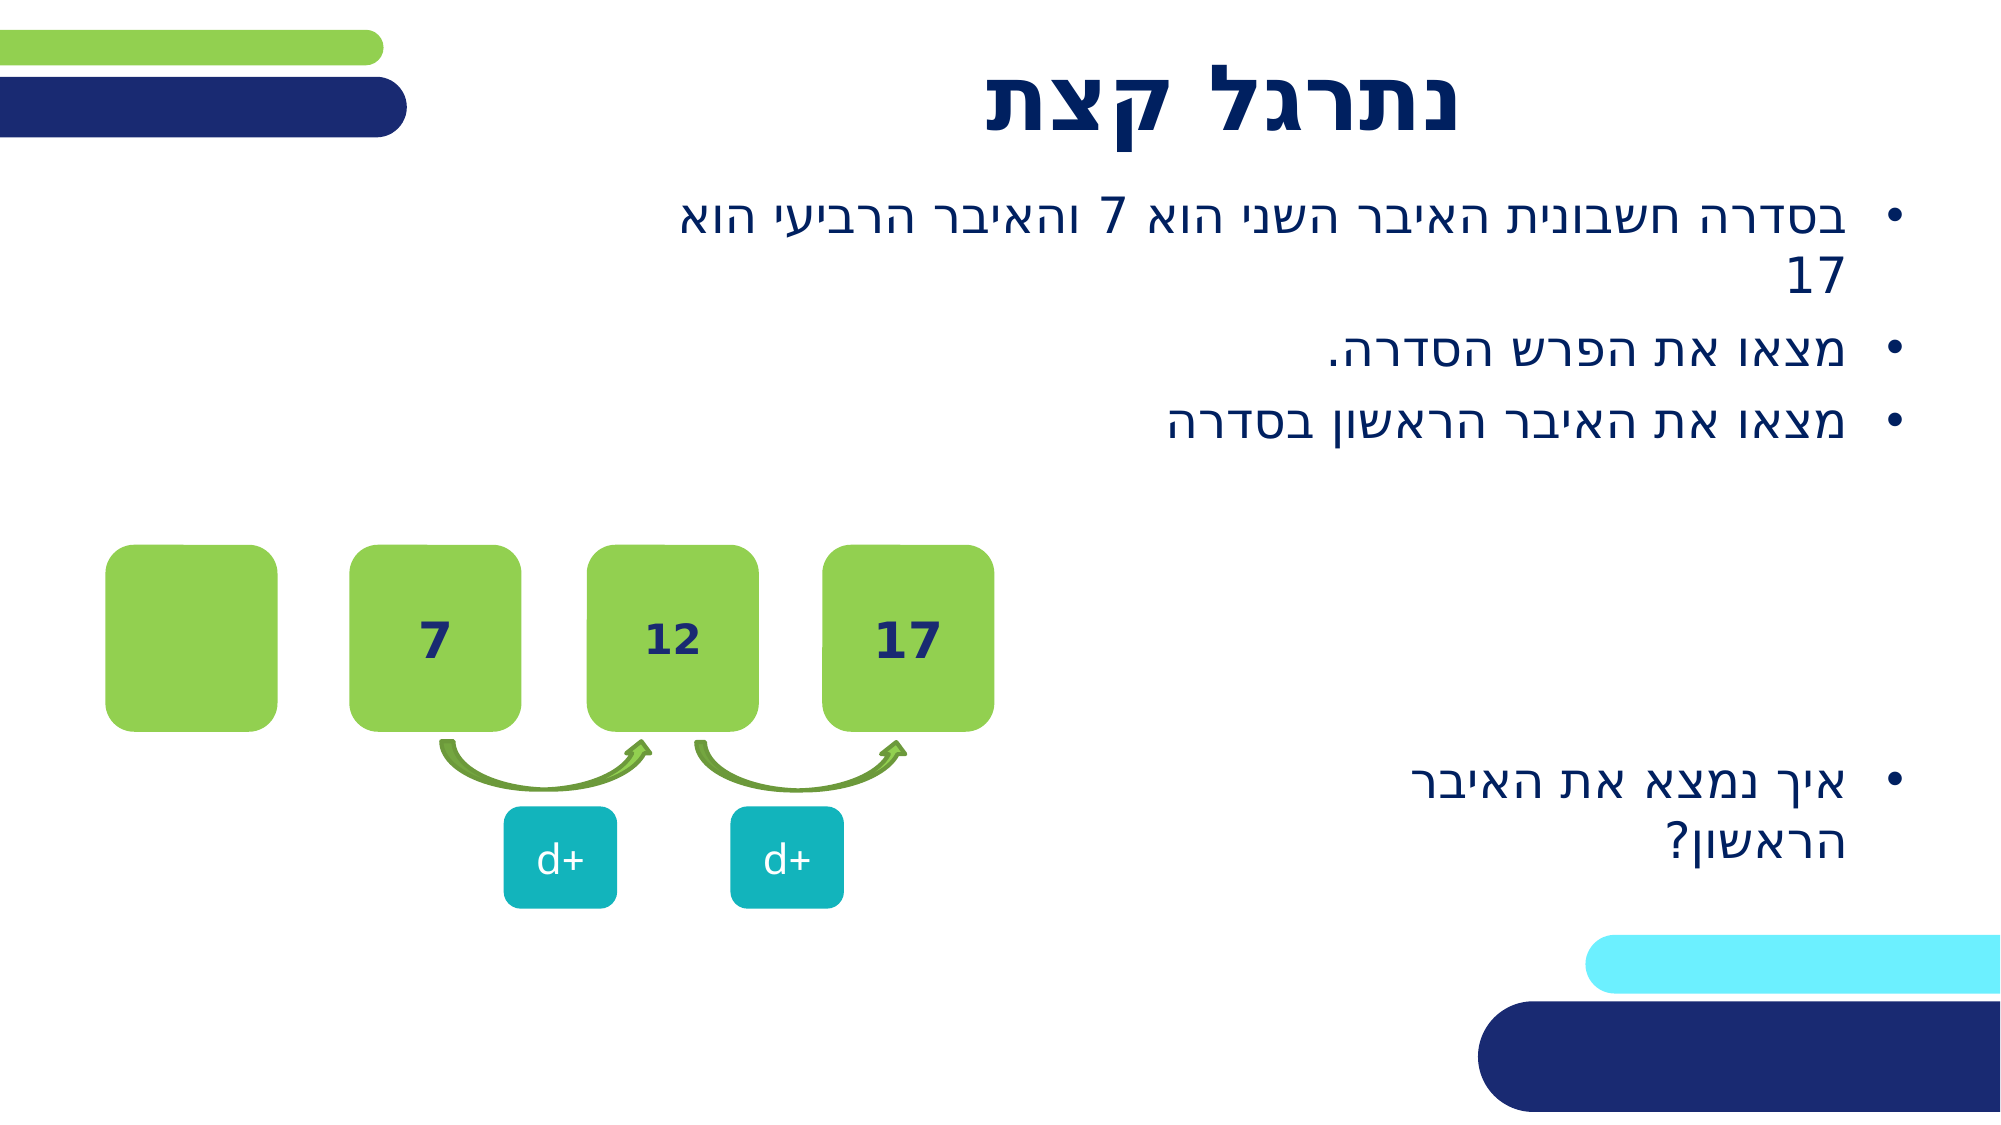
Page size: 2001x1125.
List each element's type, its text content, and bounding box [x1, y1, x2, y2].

title נתרגל קצת [418, 34, 2000, 154]
list בסדרה חשבונית האיבר השני הוא 7 והאיבר הרביעי הוא 17 מצאו את הפרש הסדרה. מצאו את האיבר הראשון בסדרה איך נמצא את האיבר הראשון? [617, 176, 1935, 858]
text_box [439, 739, 653, 792]
text_box +d [728, 804, 847, 911]
text_box 12 [584, 542, 761, 734]
text_box 17 [820, 542, 997, 734]
text_box 7 [347, 542, 524, 734]
text_box [694, 739, 908, 793]
text_box [103, 542, 280, 734]
text_box +d [501, 804, 620, 911]
